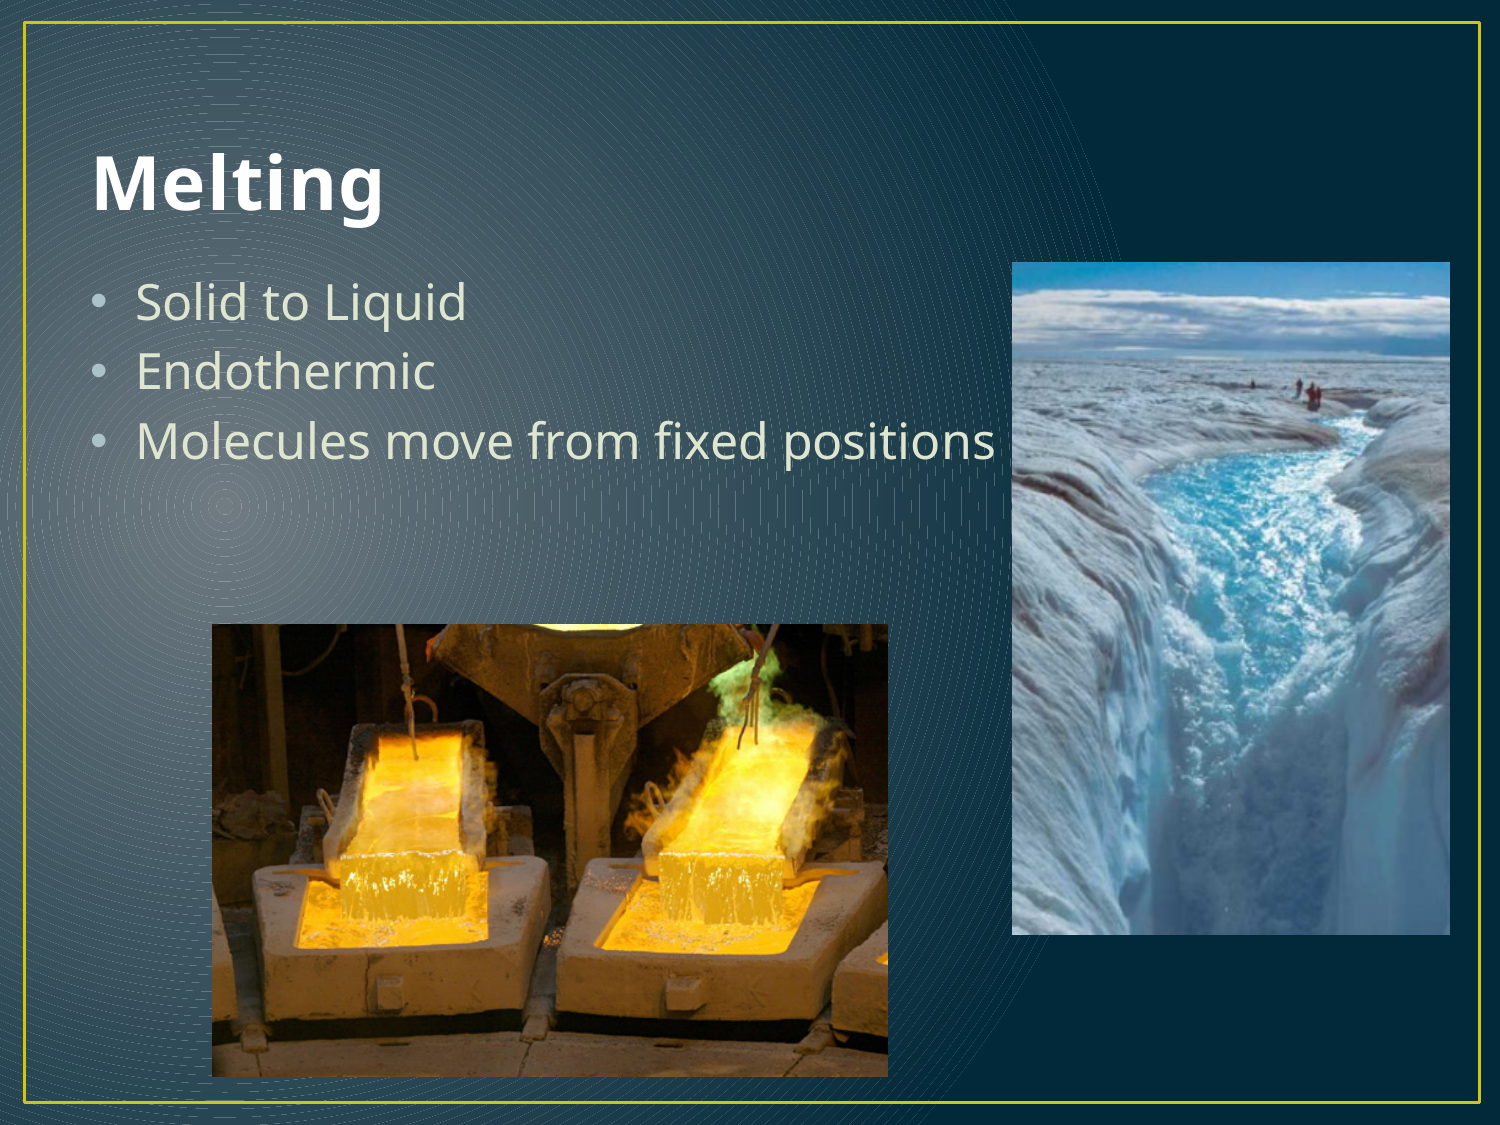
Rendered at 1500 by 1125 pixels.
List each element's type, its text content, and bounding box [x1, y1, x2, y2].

picture [212, 624, 888, 1077]
list Solid to Liquid Endothermic Molecules move from fixed positions [75, 262, 1425, 1005]
picture [1012, 256, 1449, 935]
title Melting [75, 45, 1425, 233]
